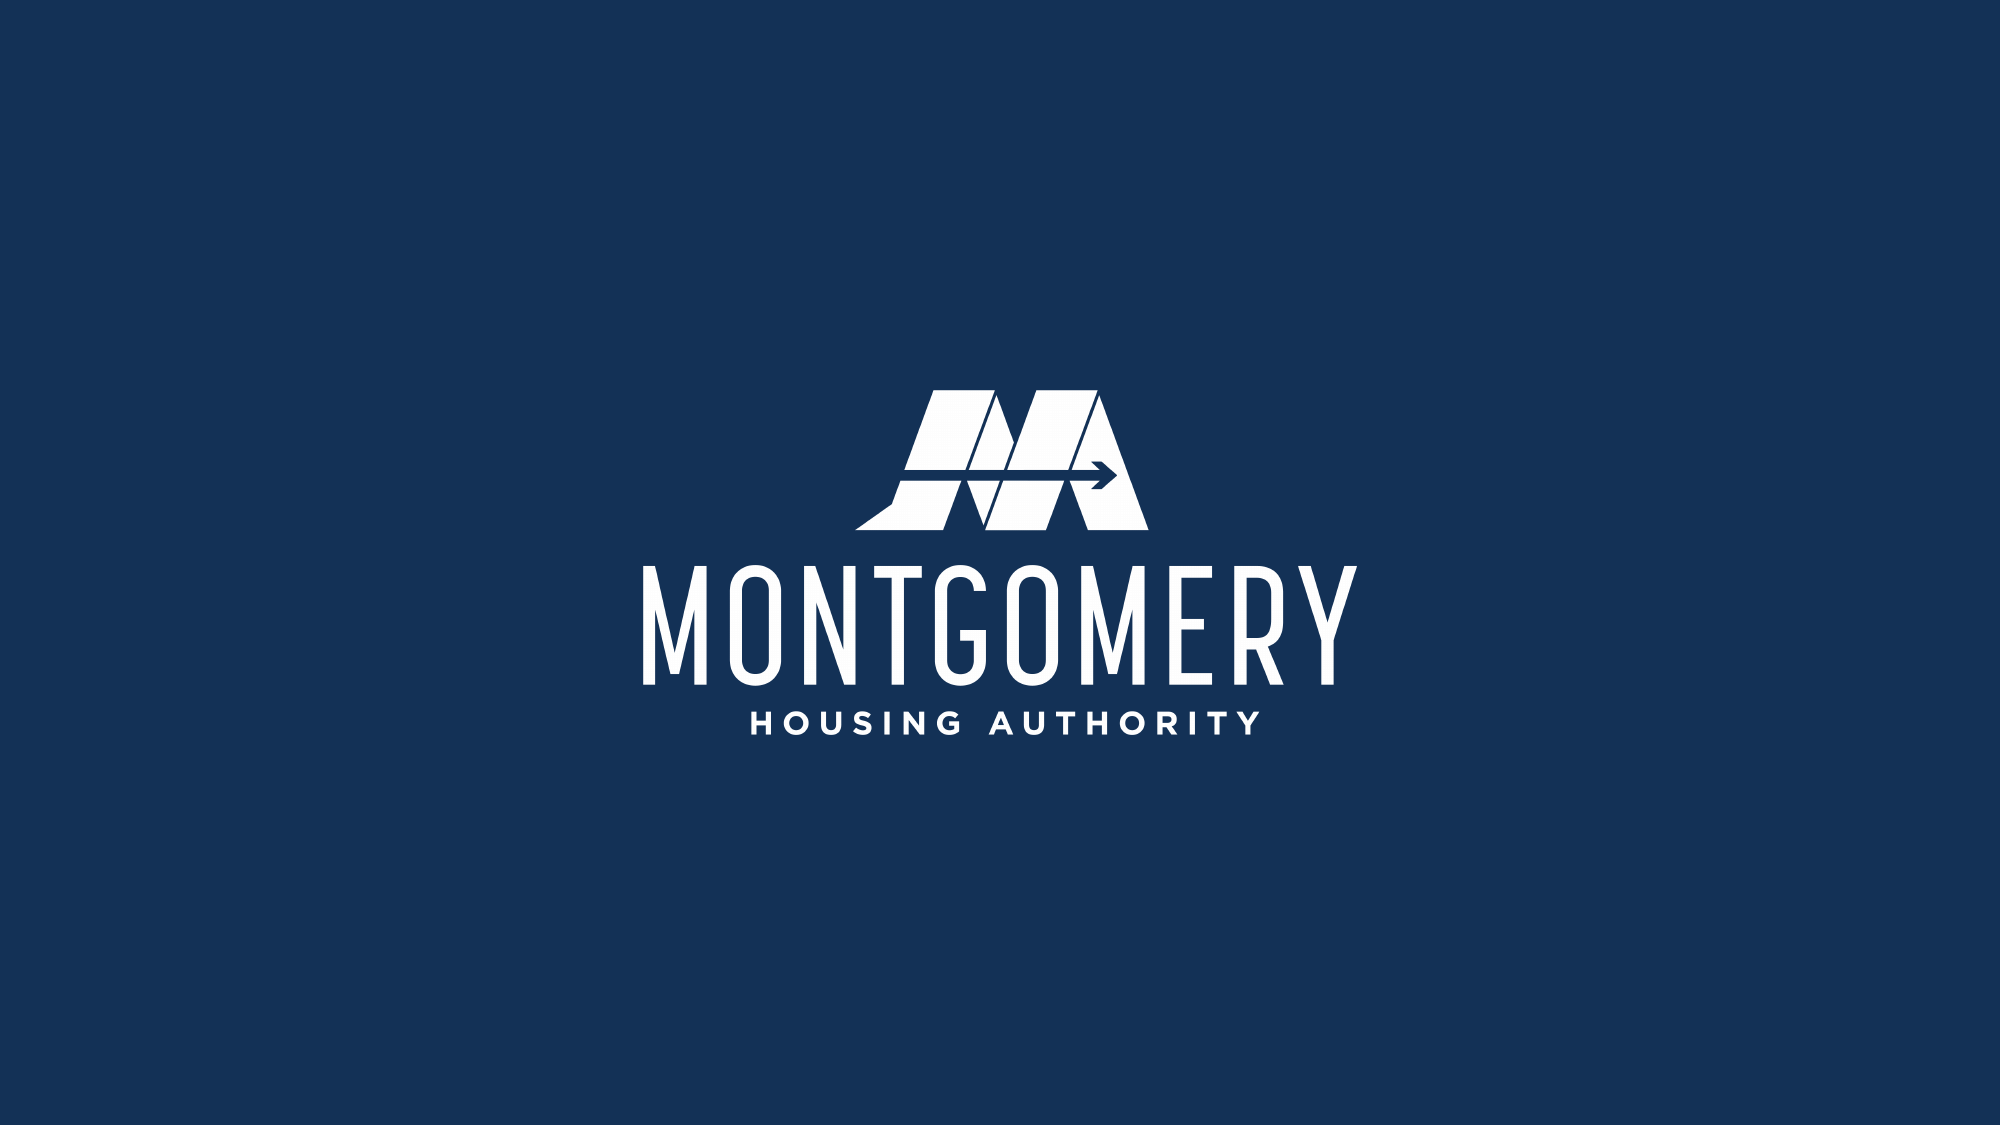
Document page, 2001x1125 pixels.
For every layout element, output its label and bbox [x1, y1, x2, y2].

picture [575, 321, 1425, 804]
